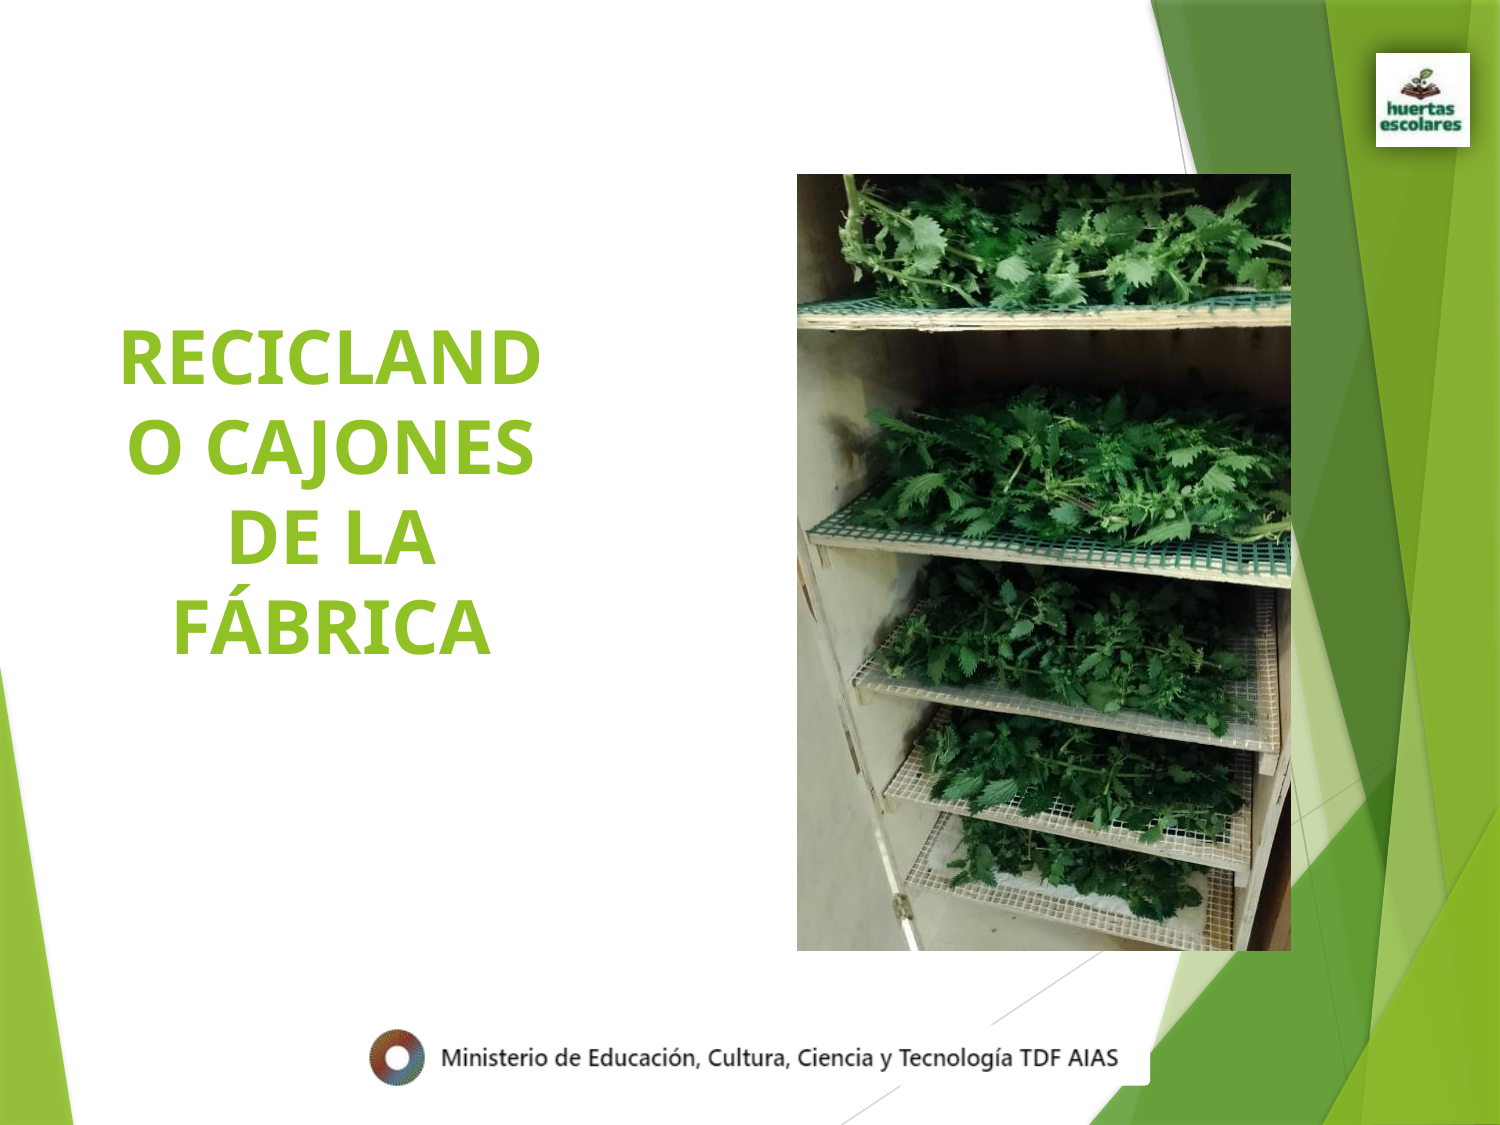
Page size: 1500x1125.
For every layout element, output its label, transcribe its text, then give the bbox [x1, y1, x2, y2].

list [796, 174, 1292, 951]
picture [349, 1024, 1151, 1087]
picture [1375, 52, 1471, 148]
title RECICLANDO CAJONES DE LA FÁBRICA [76, 302, 585, 695]
